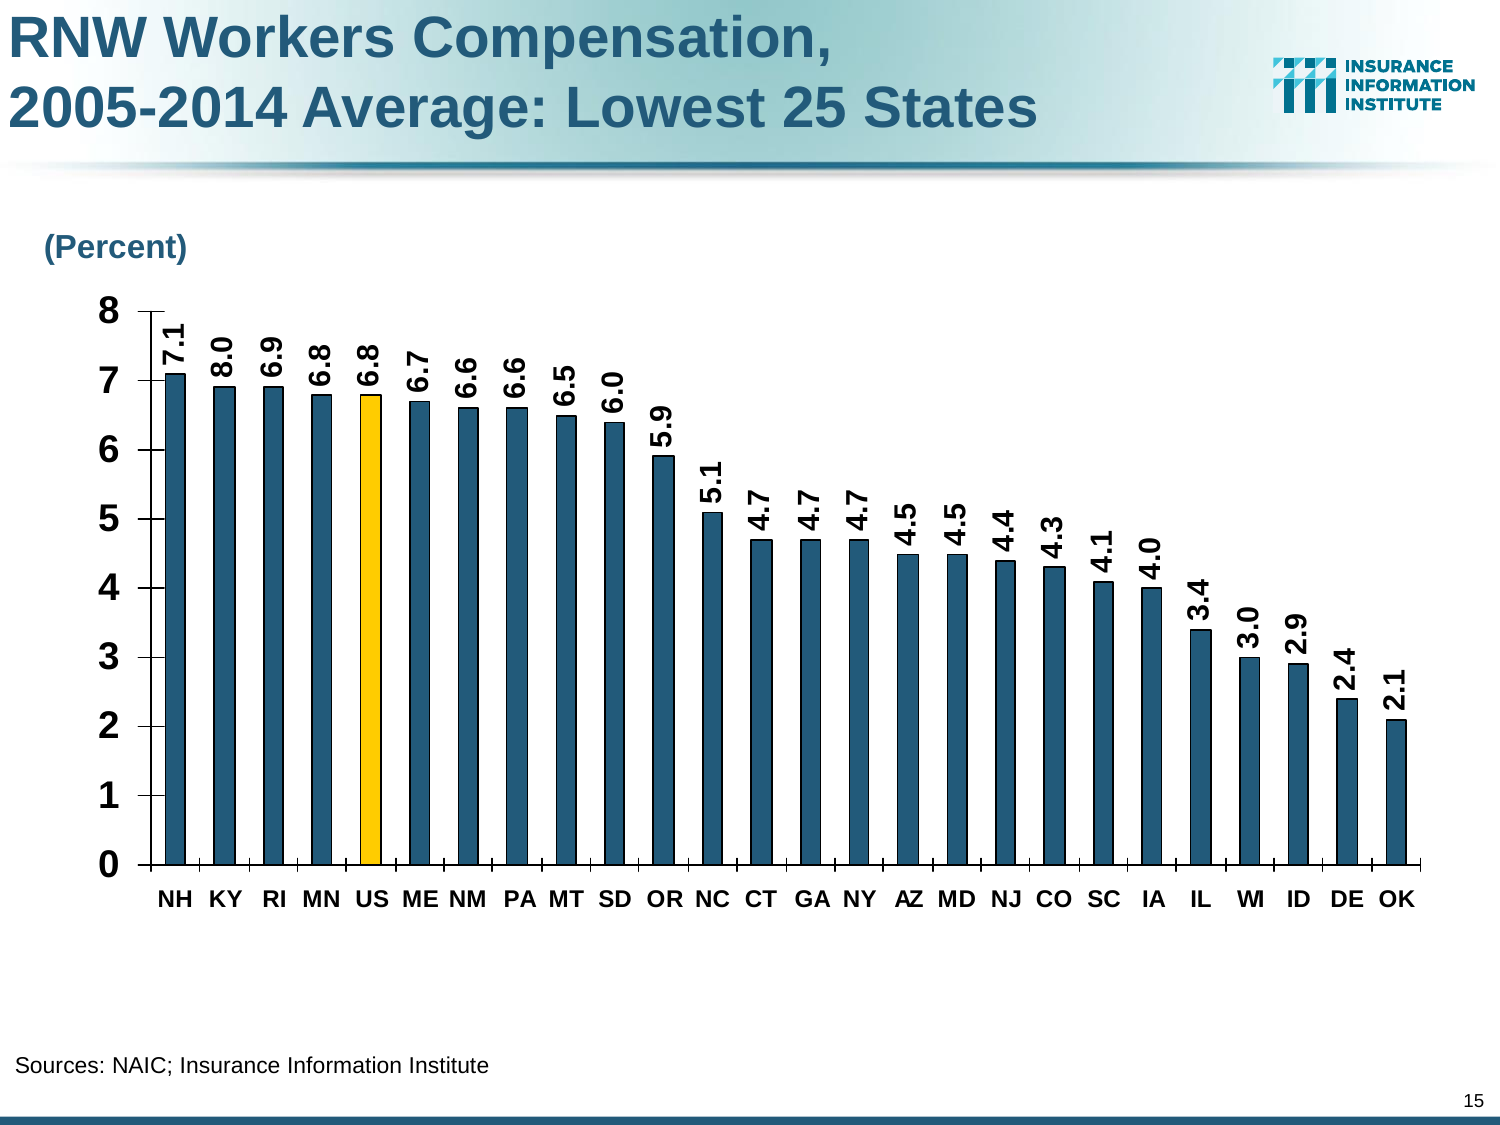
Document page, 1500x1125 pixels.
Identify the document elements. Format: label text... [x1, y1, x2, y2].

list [9, 229, 1500, 1002]
slide_number 15 [1410, 1091, 1485, 1112]
text_box Sources: NAIC; Insurance Information Institute [0, 1043, 1436, 1086]
picture [0, 0, 1500, 189]
text_box RNW Workers Compensation, 2005-2014 Average: Lowest 25 States [0, 6, 1312, 147]
